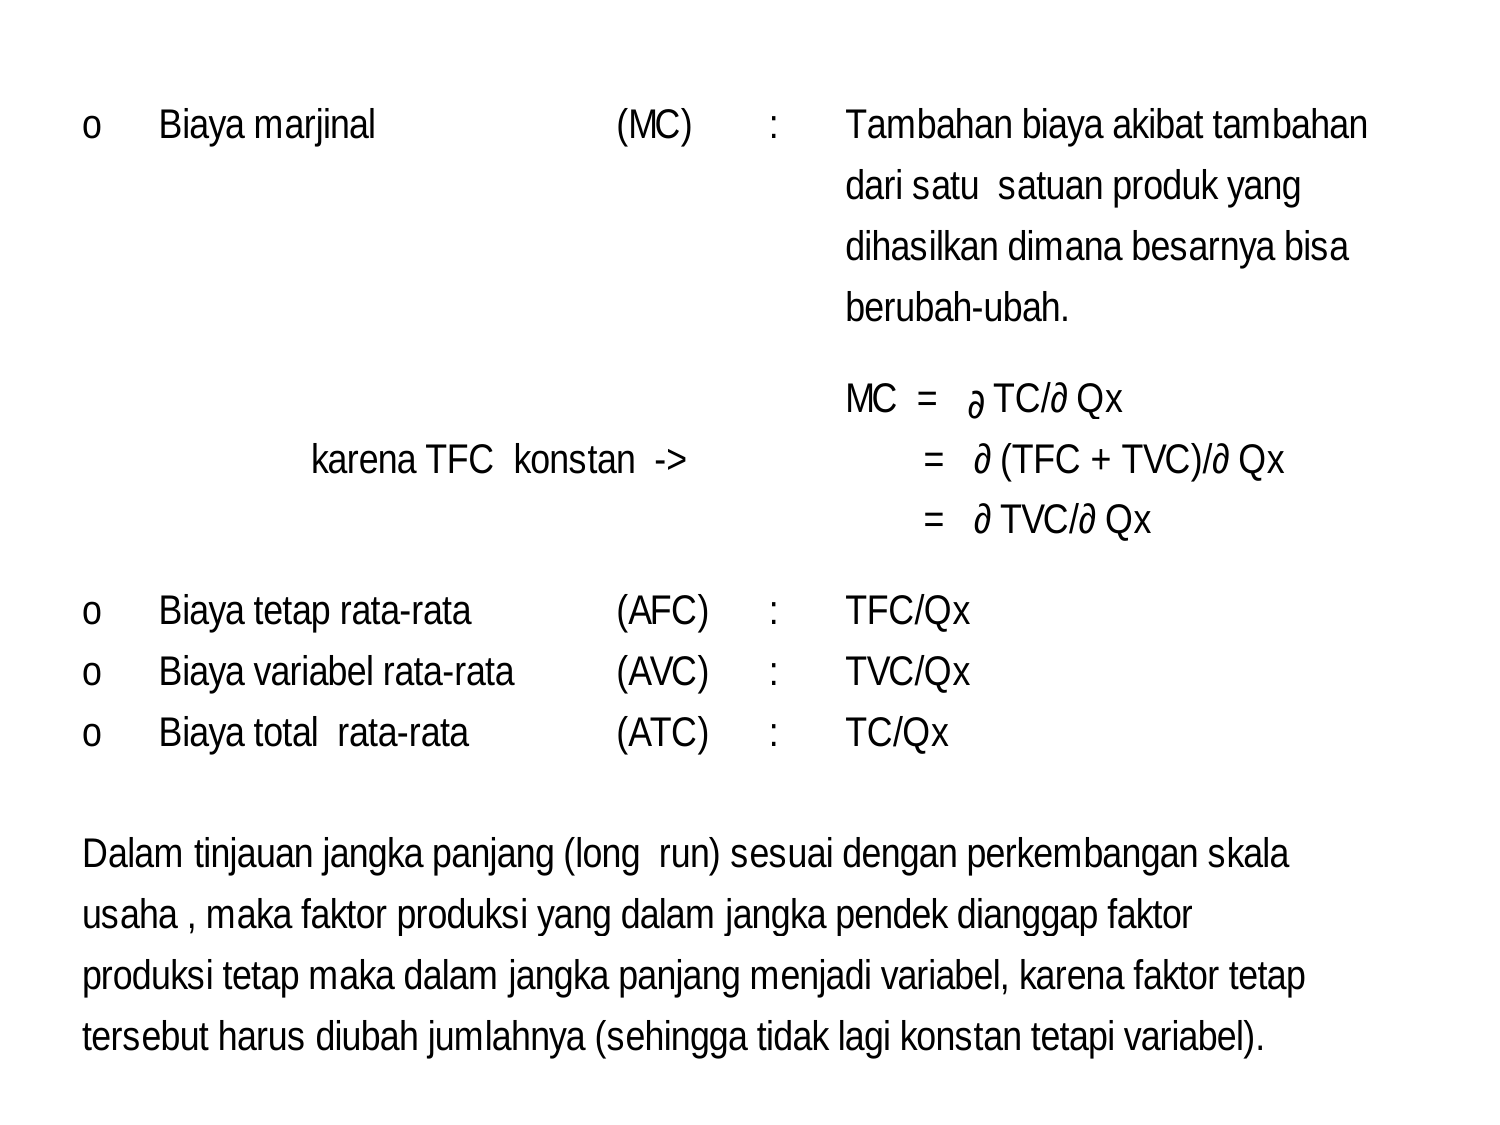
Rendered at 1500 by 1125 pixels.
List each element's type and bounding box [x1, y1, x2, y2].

picture [74, 87, 1426, 1063]
